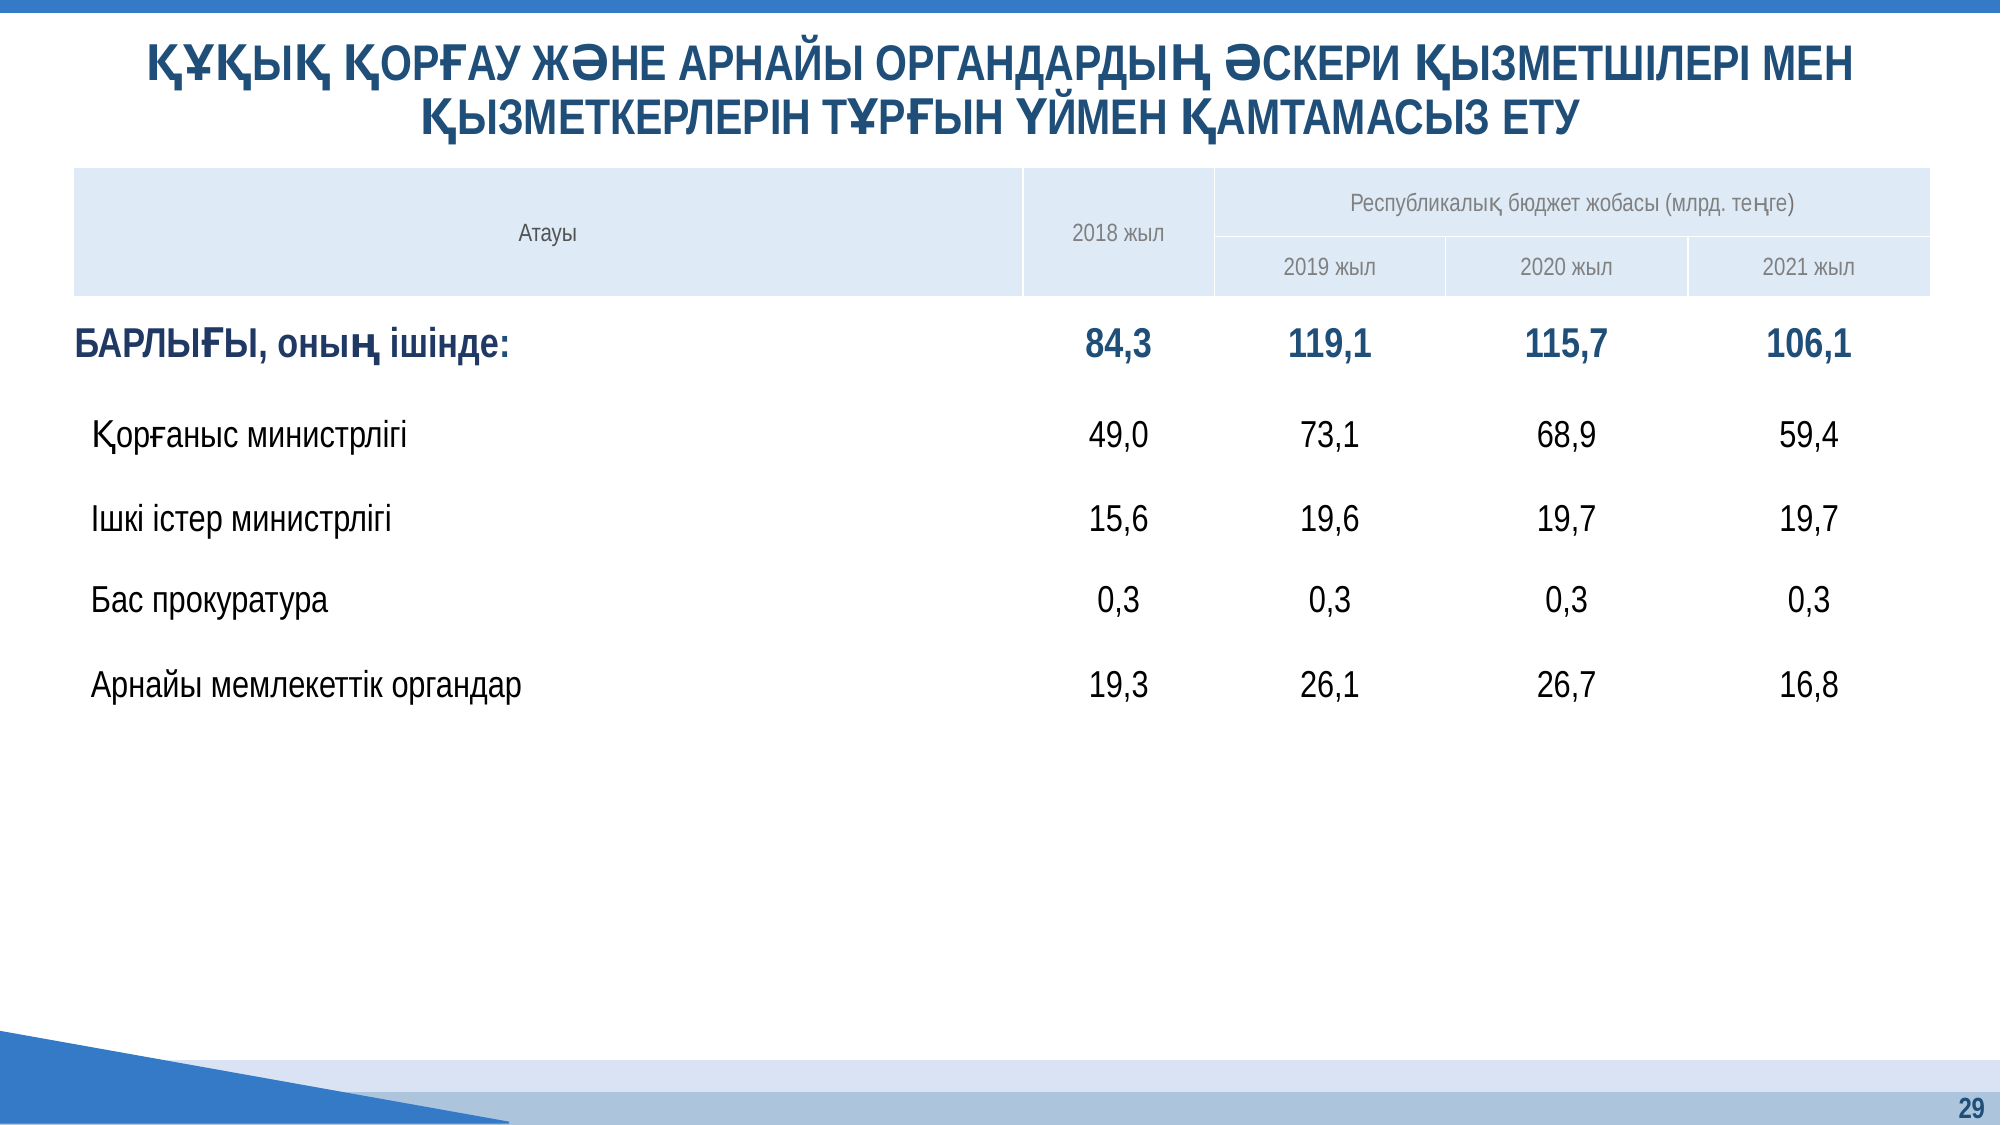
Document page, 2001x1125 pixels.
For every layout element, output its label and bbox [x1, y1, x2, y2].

table_header [1024, 168, 1214, 296]
table_header [74, 168, 1022, 296]
title [0, 14, 2000, 169]
table_header [1215, 168, 1930, 236]
text_box [0, 0, 2000, 13]
text_box [0, 1030, 2000, 1125]
table_cell [73, 237, 1931, 726]
